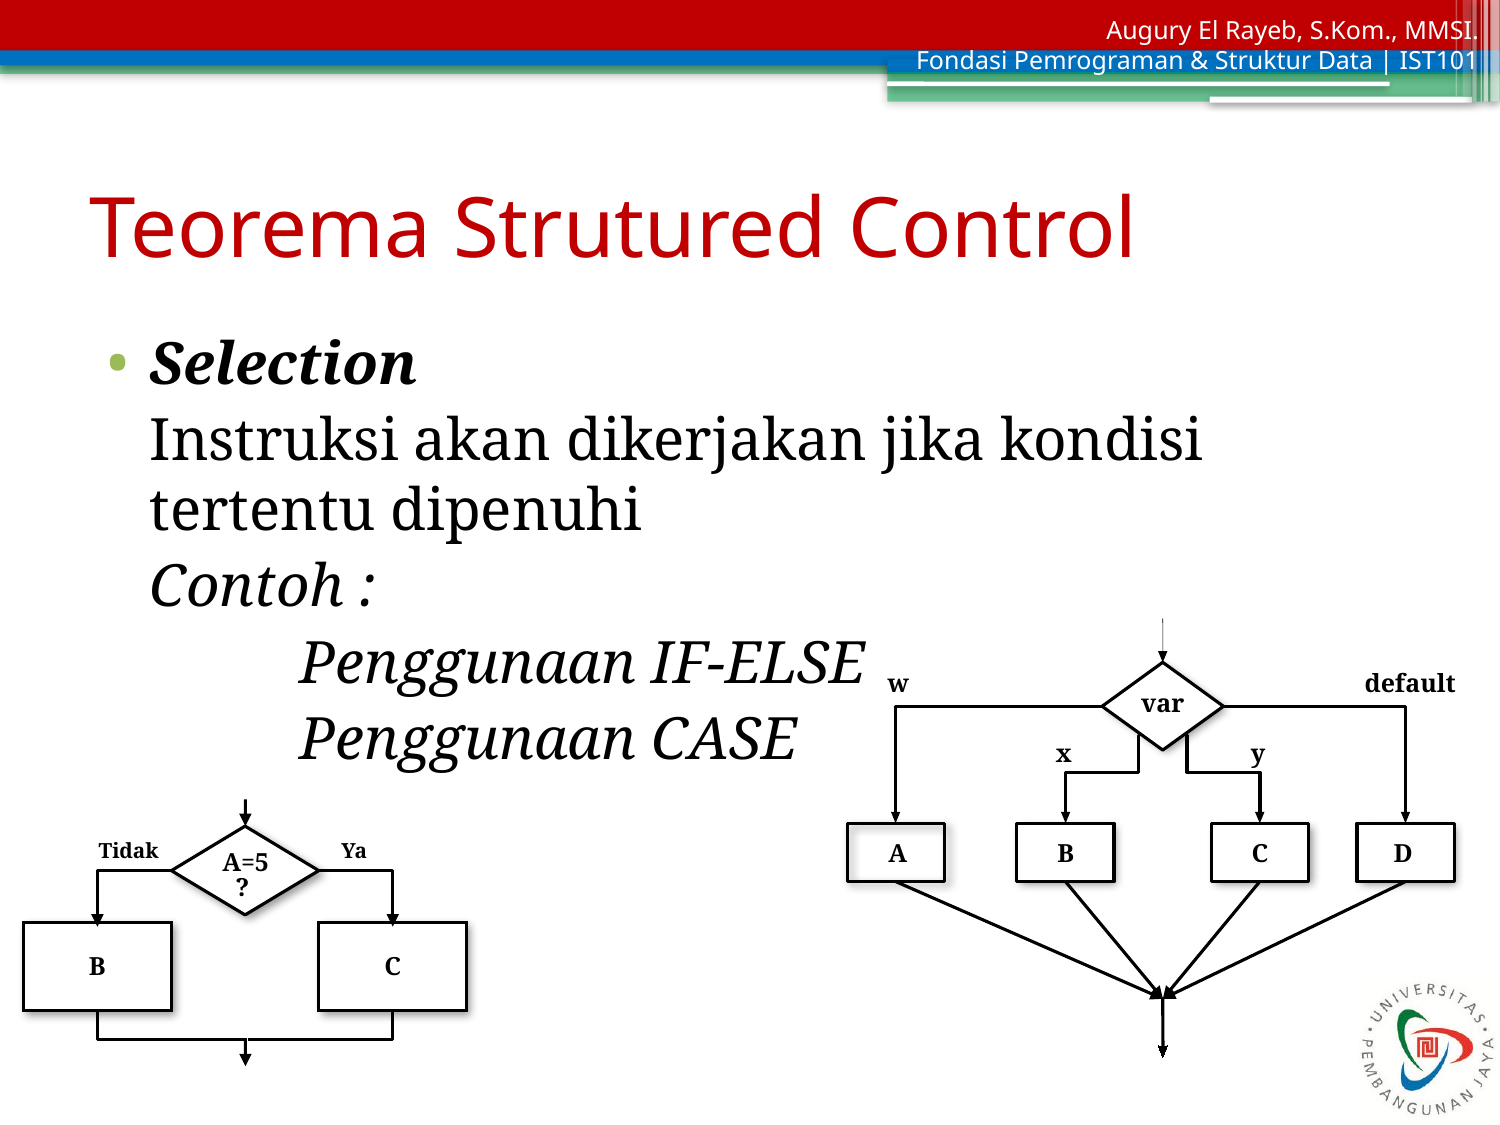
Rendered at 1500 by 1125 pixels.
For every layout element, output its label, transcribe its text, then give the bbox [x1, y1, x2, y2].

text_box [843, 607, 1457, 1068]
list Selection Instruksi akan dikerjakan jika kondisi tertentu dipenuhi Contoh : Penggunaan IF-ELSE Penggunaan CASE [75, 318, 1425, 1029]
picture [1352, 975, 1500, 1125]
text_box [23, 799, 467, 1067]
title Teorema Strutured Control [75, 137, 1425, 313]
